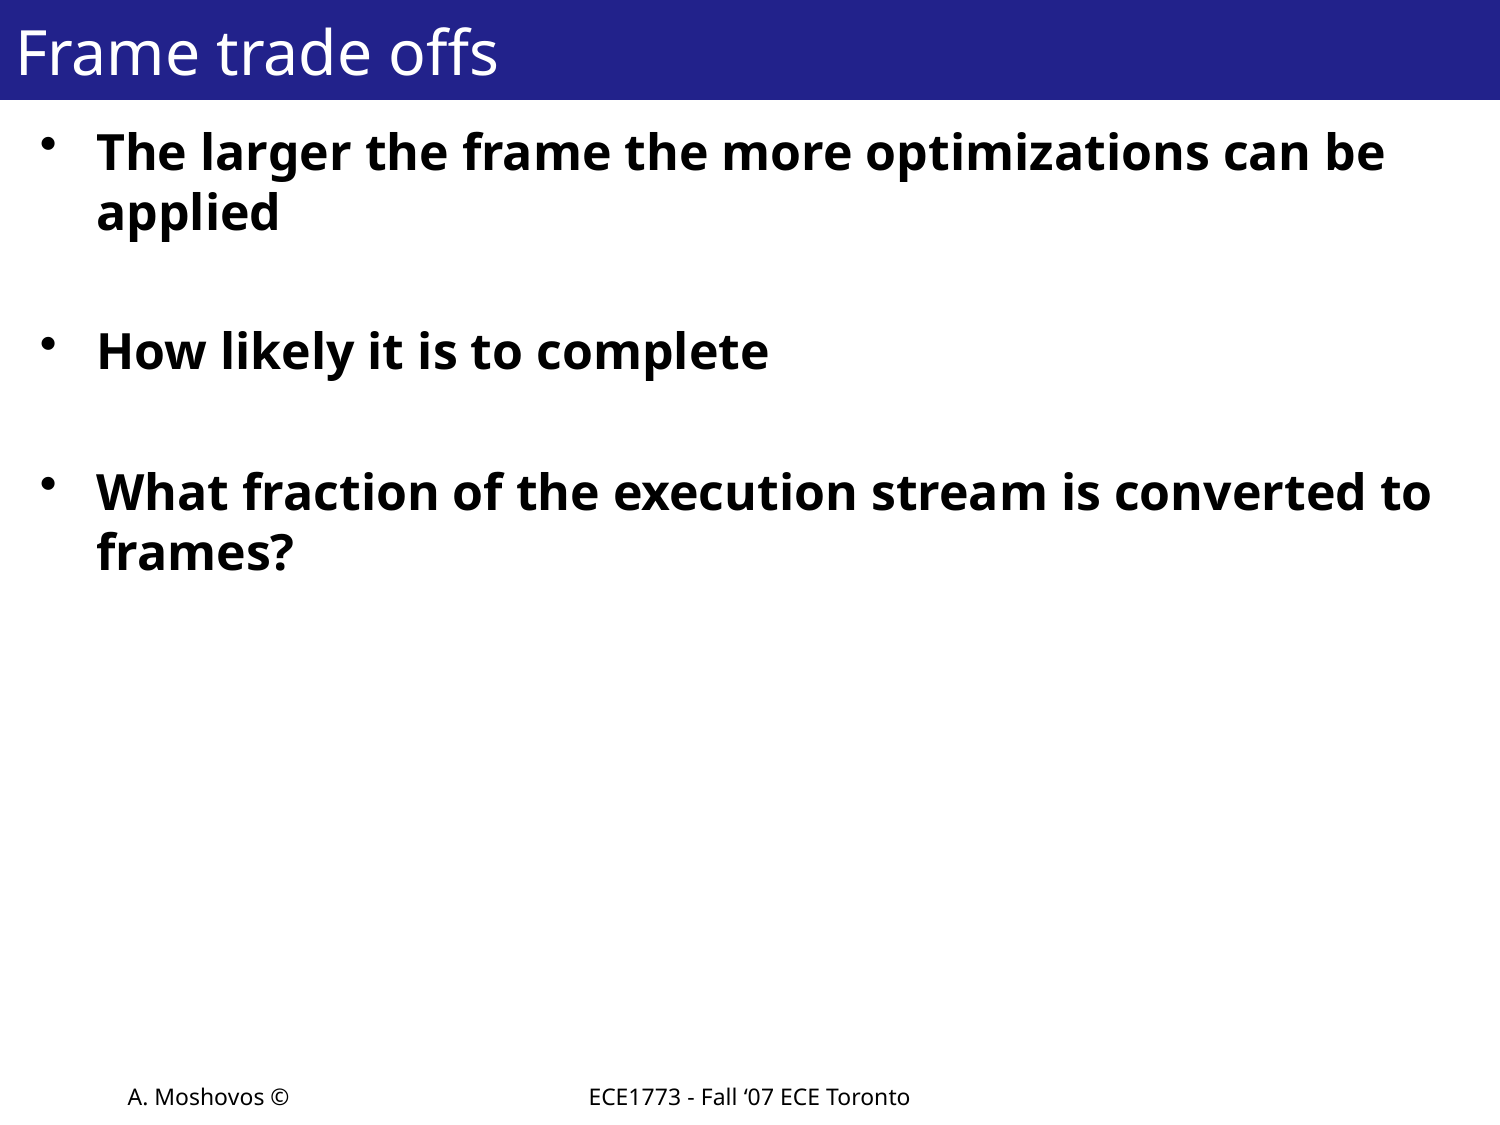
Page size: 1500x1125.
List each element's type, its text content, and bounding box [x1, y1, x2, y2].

list The larger the frame the more optimizations can be applied How likely it is to complete What fraction of the execution stream is converted to frames? [24, 112, 1476, 1076]
slide_number A. Moshovos © [112, 1074, 426, 1125]
title Frame trade offs [0, 0, 1500, 101]
footer ECE1773 - Fall ‘07 ECE Toronto [487, 1074, 1013, 1125]
